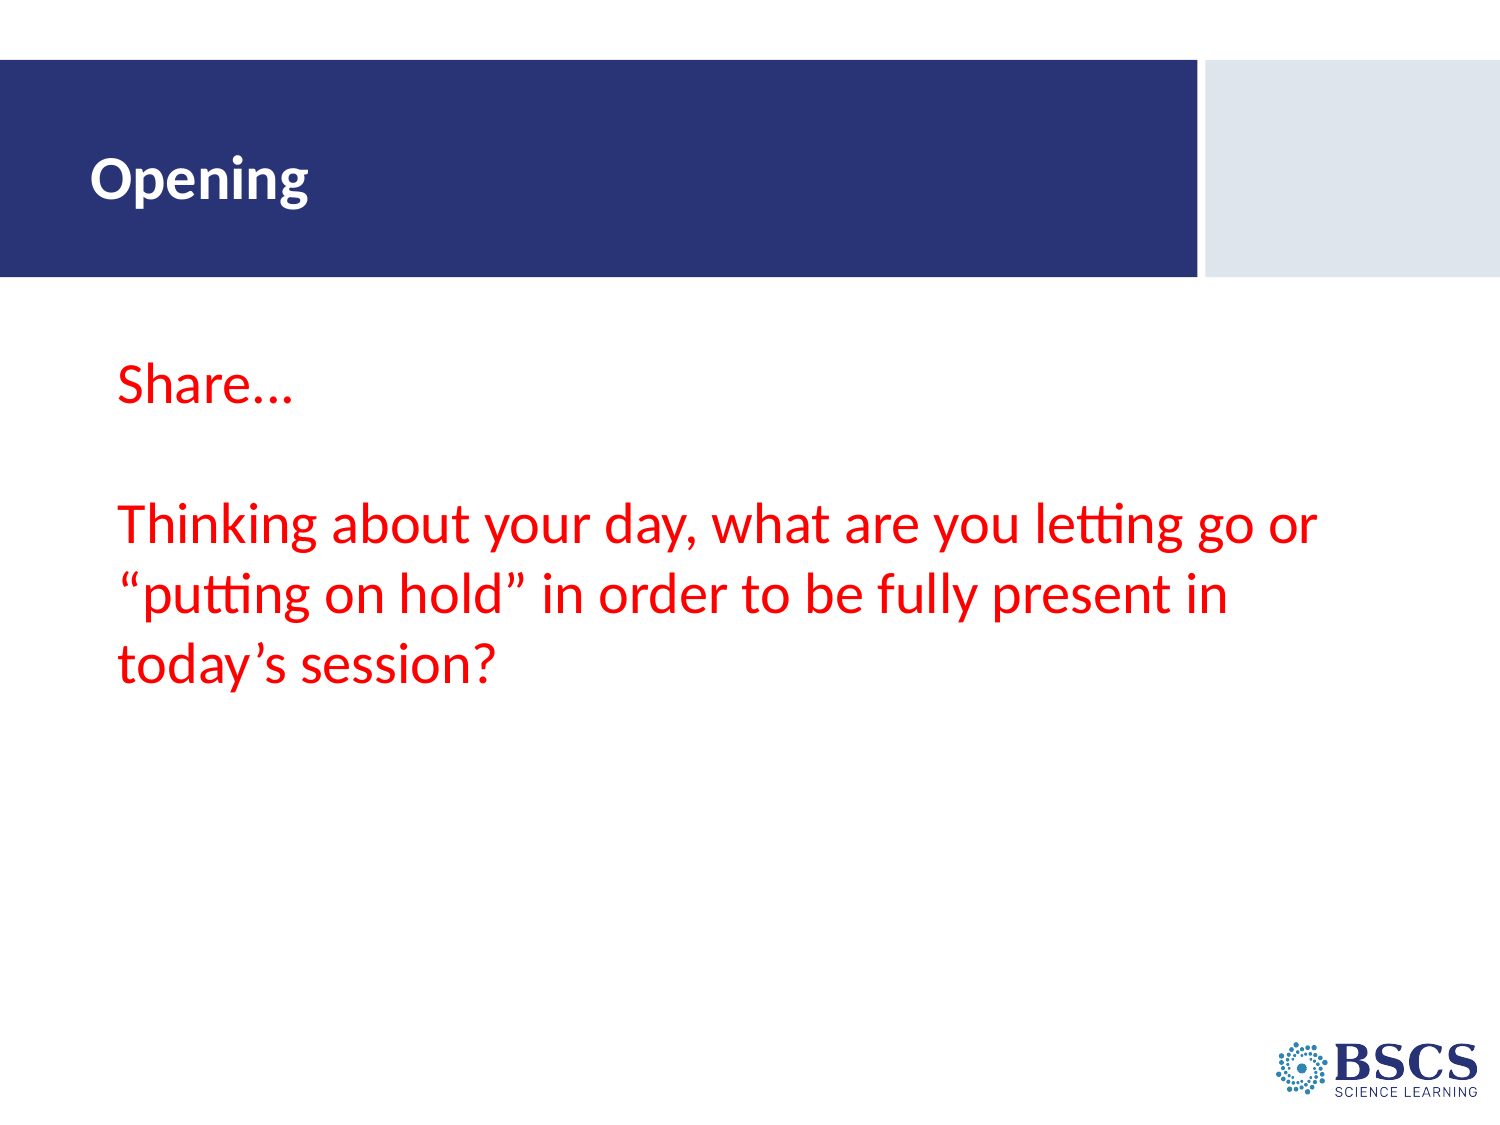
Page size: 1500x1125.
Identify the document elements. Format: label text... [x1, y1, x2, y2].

picture [1275, 1041, 1478, 1098]
title Opening [75, 87, 1115, 271]
text_box Share... Thinking about your day, what are you letting go or “putting on hold” in order to be fully present in today’s session? [102, 337, 1398, 983]
